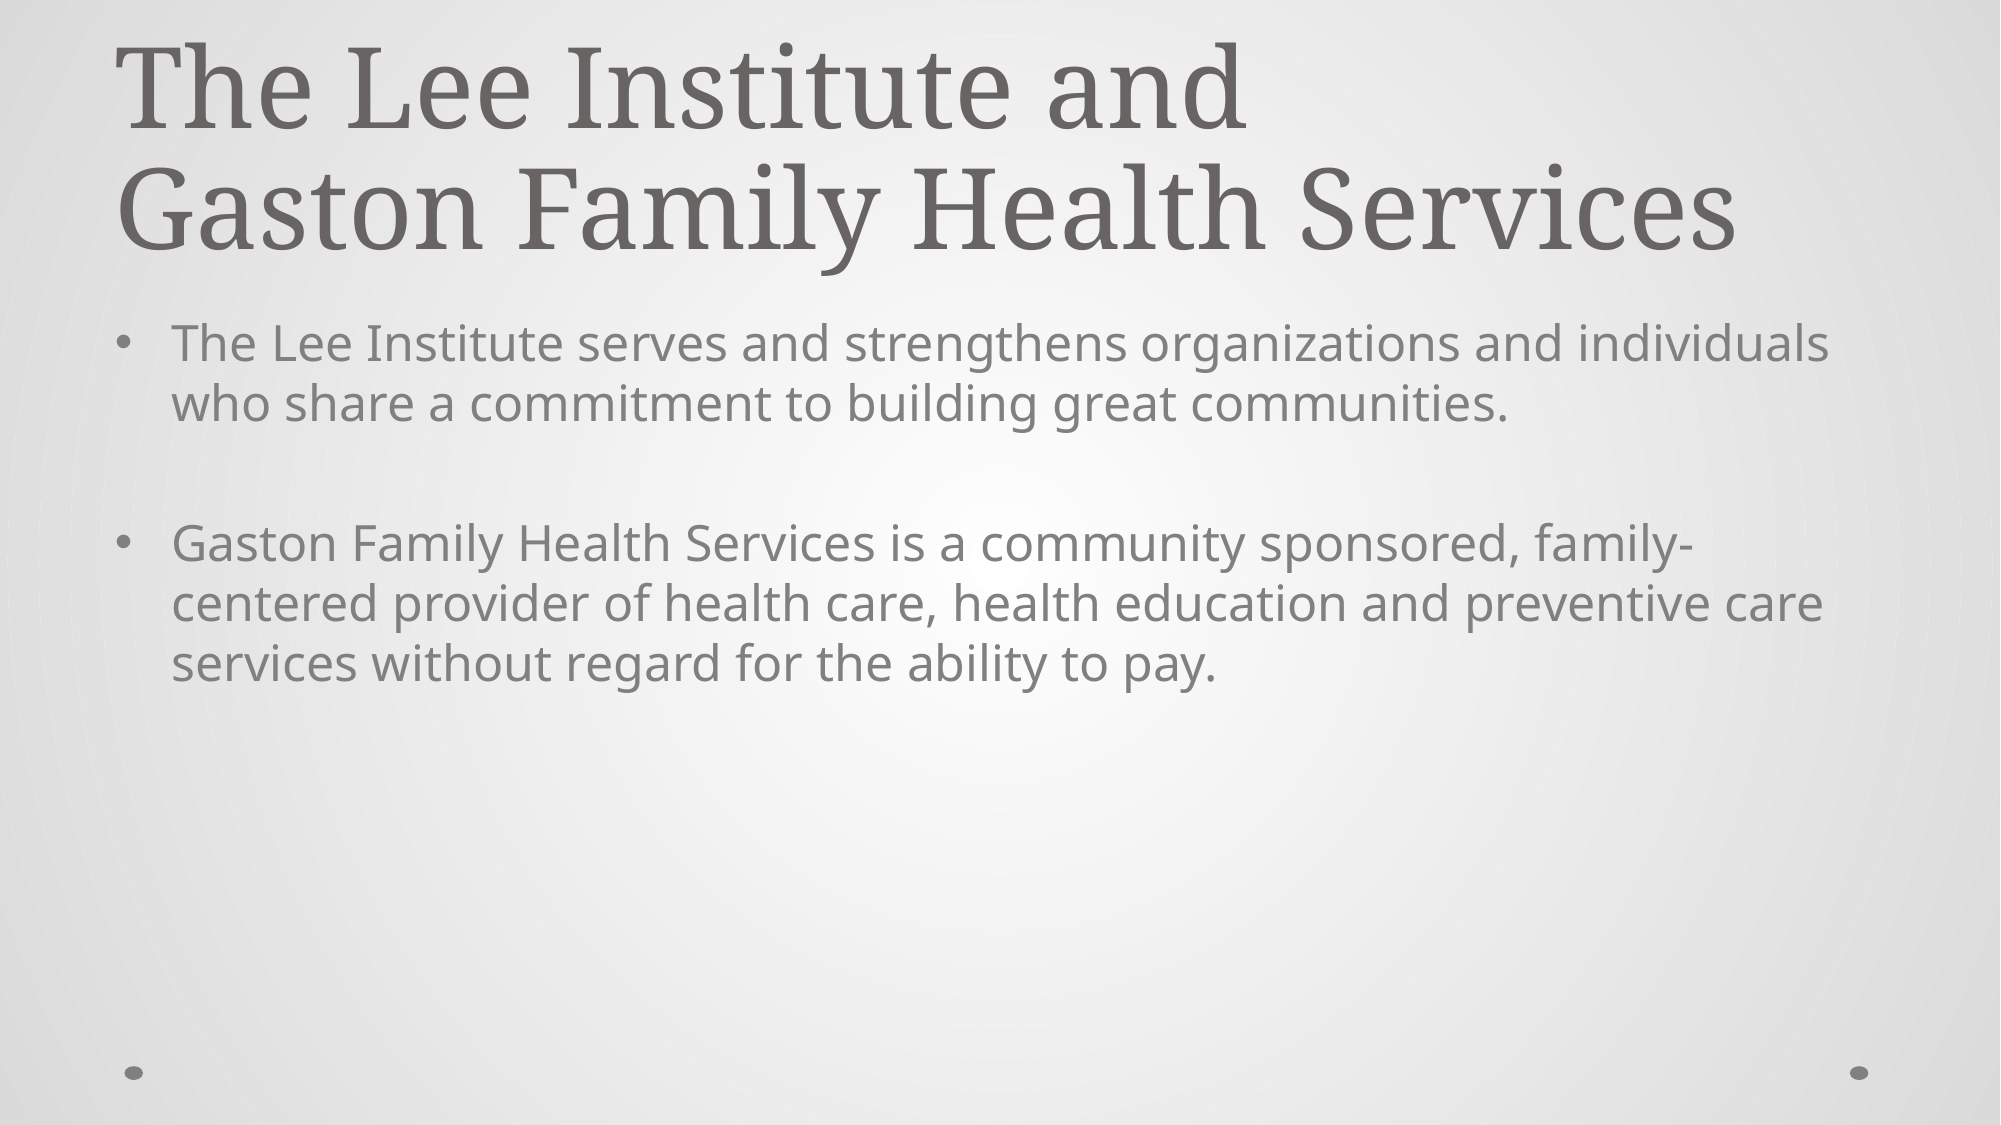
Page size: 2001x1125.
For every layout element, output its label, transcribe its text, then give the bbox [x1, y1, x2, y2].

title The Lee Institute and Gaston Family Health Services [99, 17, 1900, 280]
list The Lee Institute serves and strengthens organizations and individuals who share a commitment to building great communities. Gaston Family Health Services is a community sponsored, family-centered provider of health care, health education and preventive care services without regard for the ability to pay. [99, 304, 1900, 1047]
